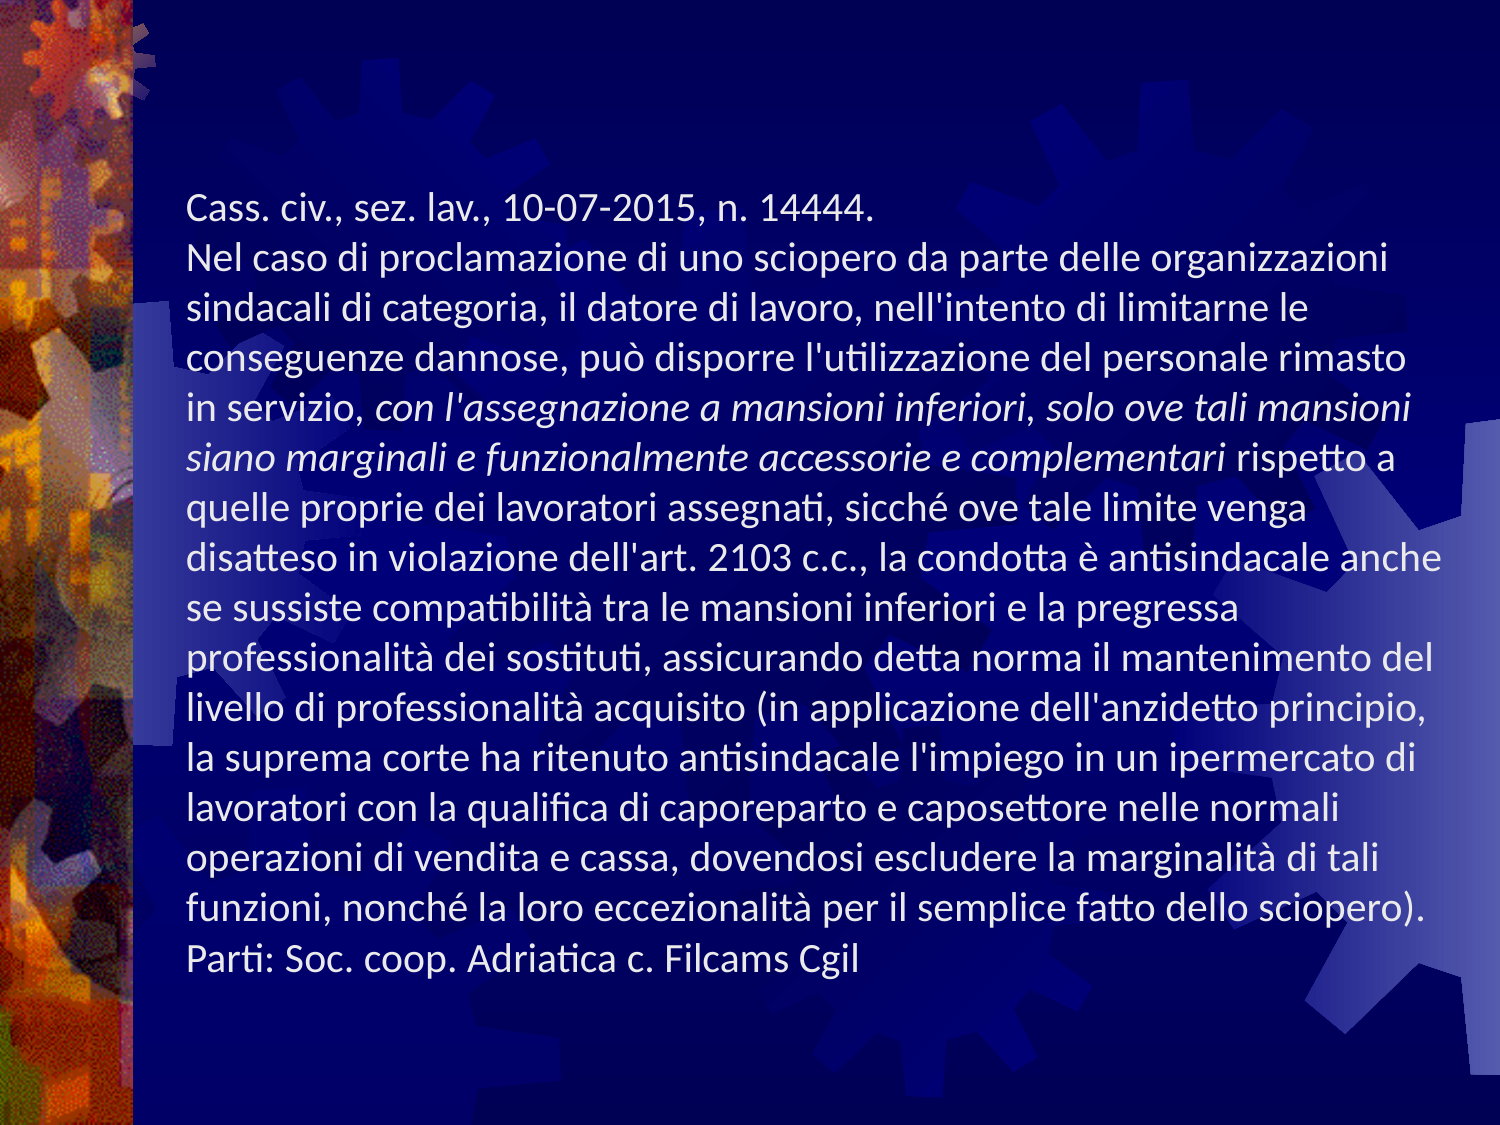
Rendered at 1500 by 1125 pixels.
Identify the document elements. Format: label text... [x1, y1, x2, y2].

picture [0, 0, 133, 1125]
text_box Cass. civ., sez. lav., 10-07-2015, n. 14444. Nel caso di proclamazione di uno sciopero da parte delle organizzazioni sindacali di categoria, il datore di lavoro, nell'intento di limitarne le conseguenze dannose, può disporre l'utilizzazione del personale rimasto in servizio, con l'assegnazione a mansioni inferiori, solo ove tali mansioni siano marginali e funzionalmente accessorie e complementari rispetto a quelle proprie dei lavoratori assegnati, sicché ove tale limite venga disatteso in violazione dell'art. 2103 c.c., la condotta è antisindacale anche se sussiste compatibilità tra le mansioni inferiori e la pregressa professionalità dei sostituti, assicurando detta norma il mantenimento del livello di professionalità acquisito (in applicazione dell'anzidetto principio, la suprema corte ha ritenuto antisindacale l'impiego in un ipermercato di lavoratori con la qualifica di caporeparto e caposettore nelle normali operazioni di vendita e cassa, dovendosi escludere la marginalità di tali funzioni, nonché la loro eccezionalità per il semplice fatto dello sciopero). Parti: Soc. coop. Adriatica c. Filcams Cgil [171, 172, 1459, 988]
